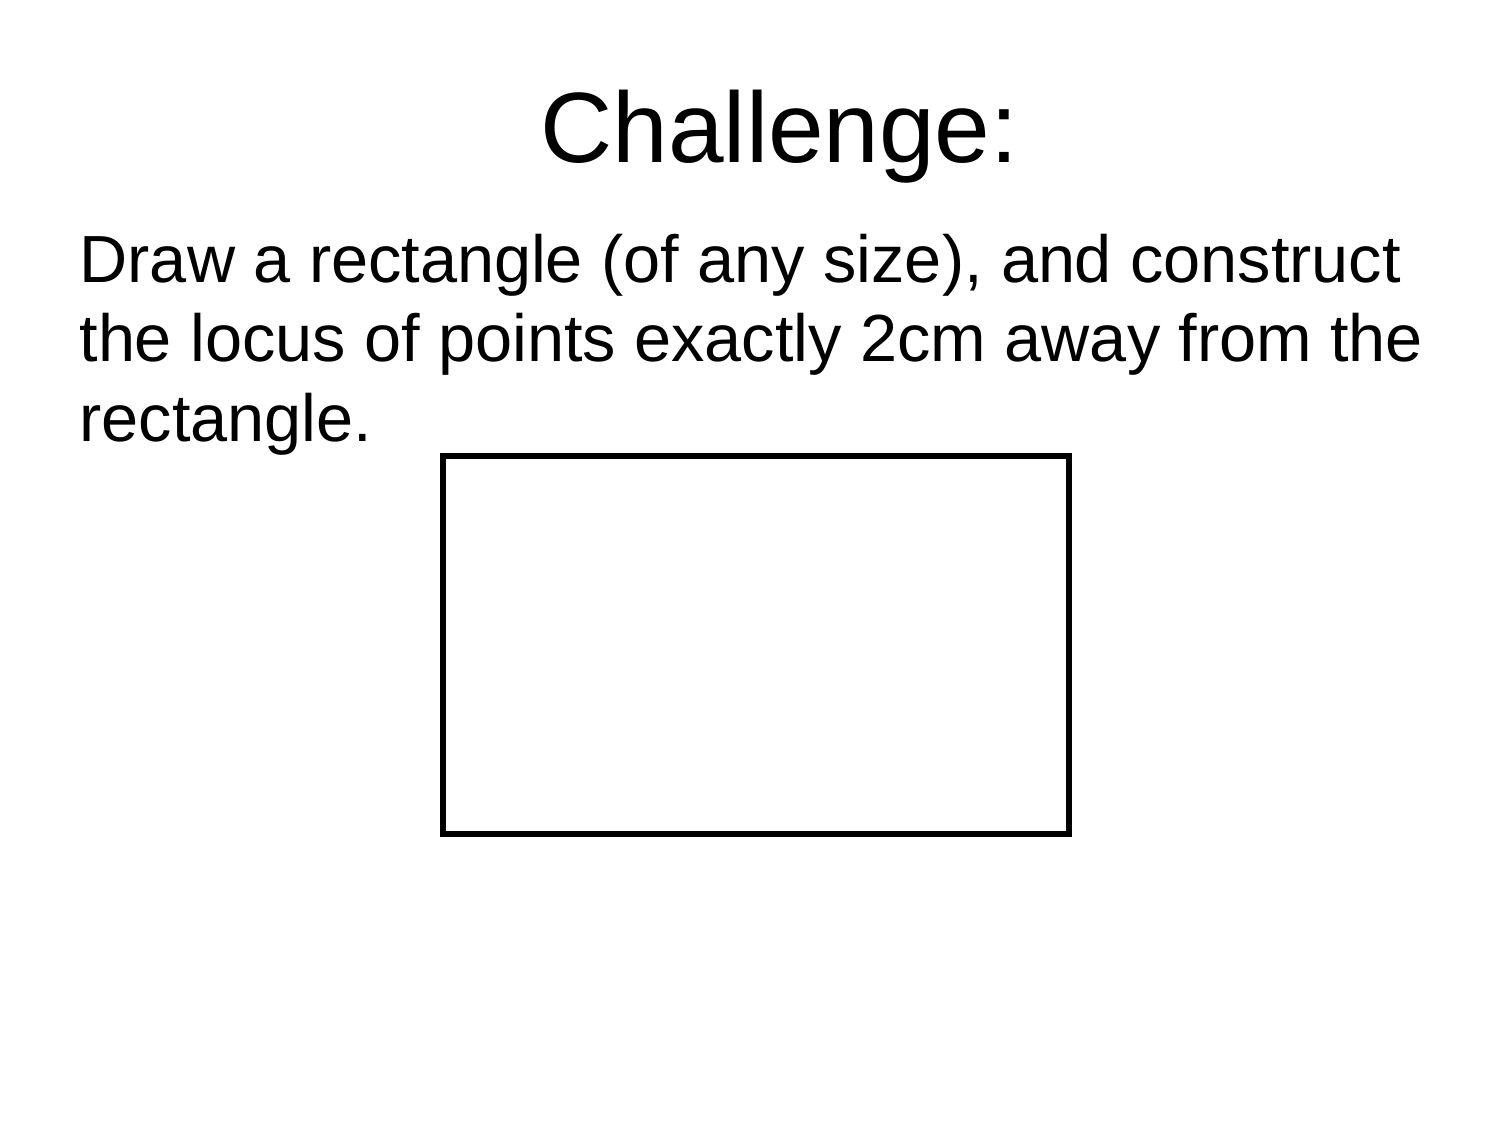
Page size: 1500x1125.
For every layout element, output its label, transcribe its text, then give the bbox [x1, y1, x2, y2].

text_box [442, 463, 1069, 835]
text_box Challenge: Draw a rectangle (of any size), and construct the locus of points exactly 2cm away from the rectangle. [64, 54, 1495, 463]
